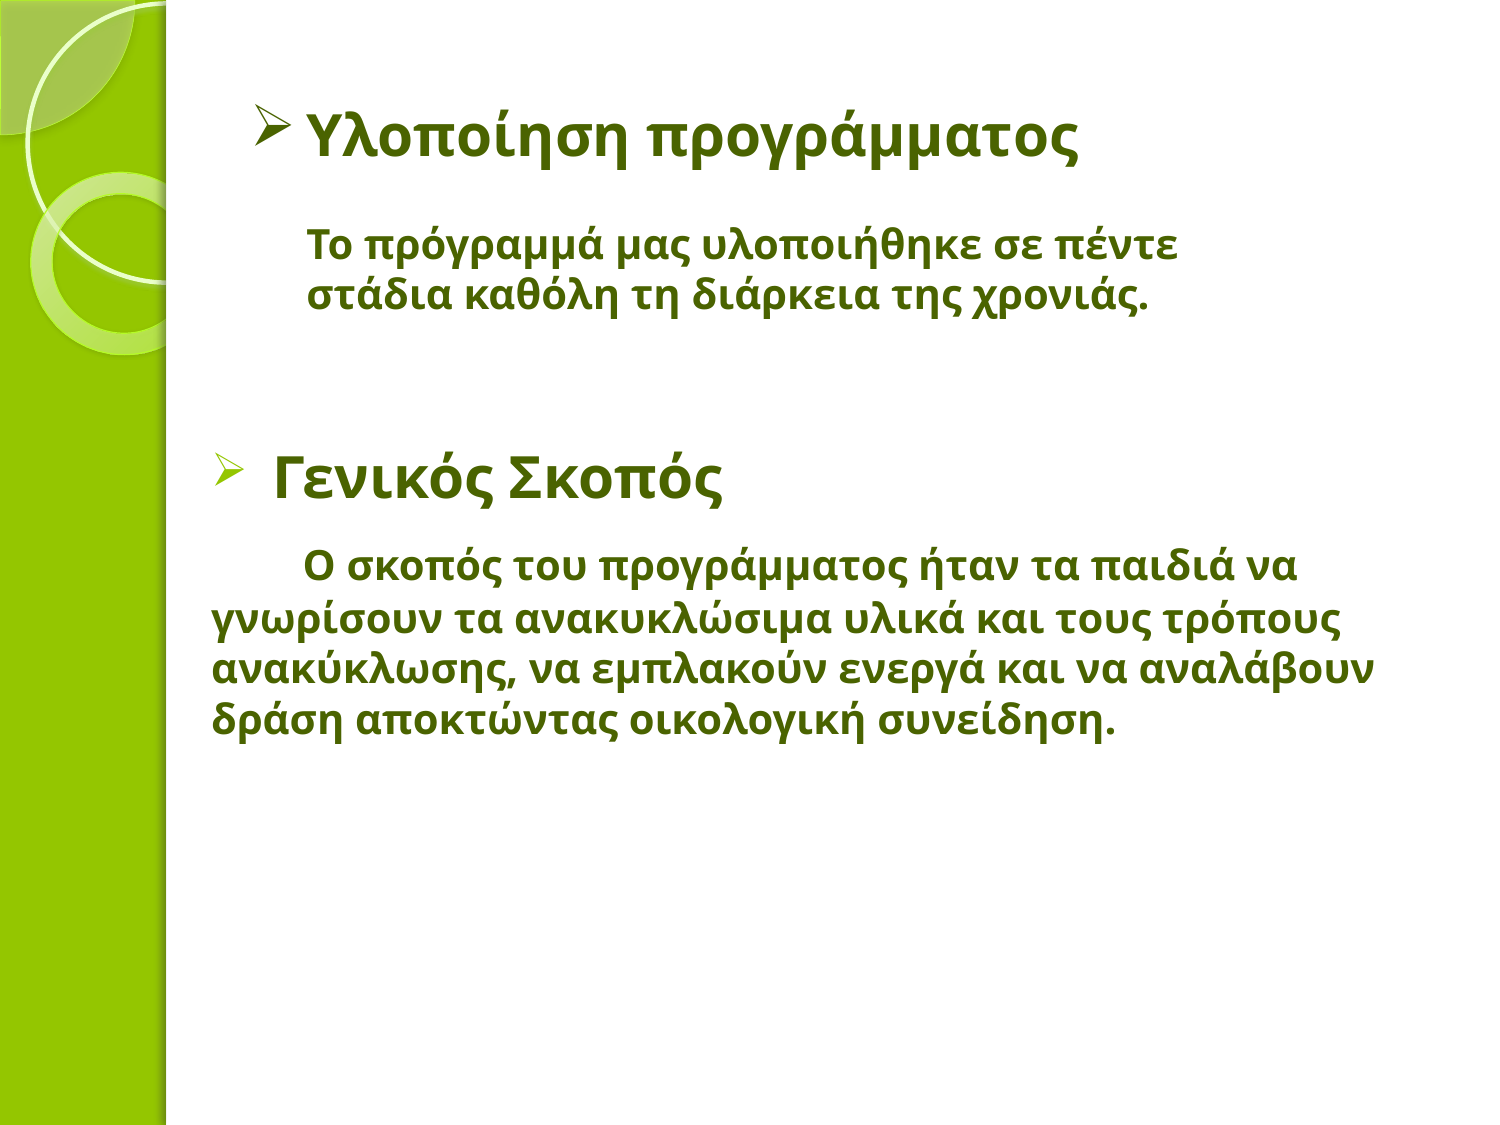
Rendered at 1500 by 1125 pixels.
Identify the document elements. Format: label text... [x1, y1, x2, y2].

list Γενικός Σκοπός Ο σκοπός του προγράμματος ήταν τα παιδιά να γνωρίσουν τα ανακυκλώσιμα υλικά και τους τρόπους ανακύκλωσης, να εμπλακούν ενεργά και να αναλάβουν δράση αποκτώντας οικολογική συνείδηση. [183, 432, 1413, 917]
title Υλοποίηση προγράμματος Το πρόγραμμά μας υλοποιήθηκε σε πέντε στάδια καθόλη τη διάρκεια της χρονιάς. [235, 45, 1329, 421]
